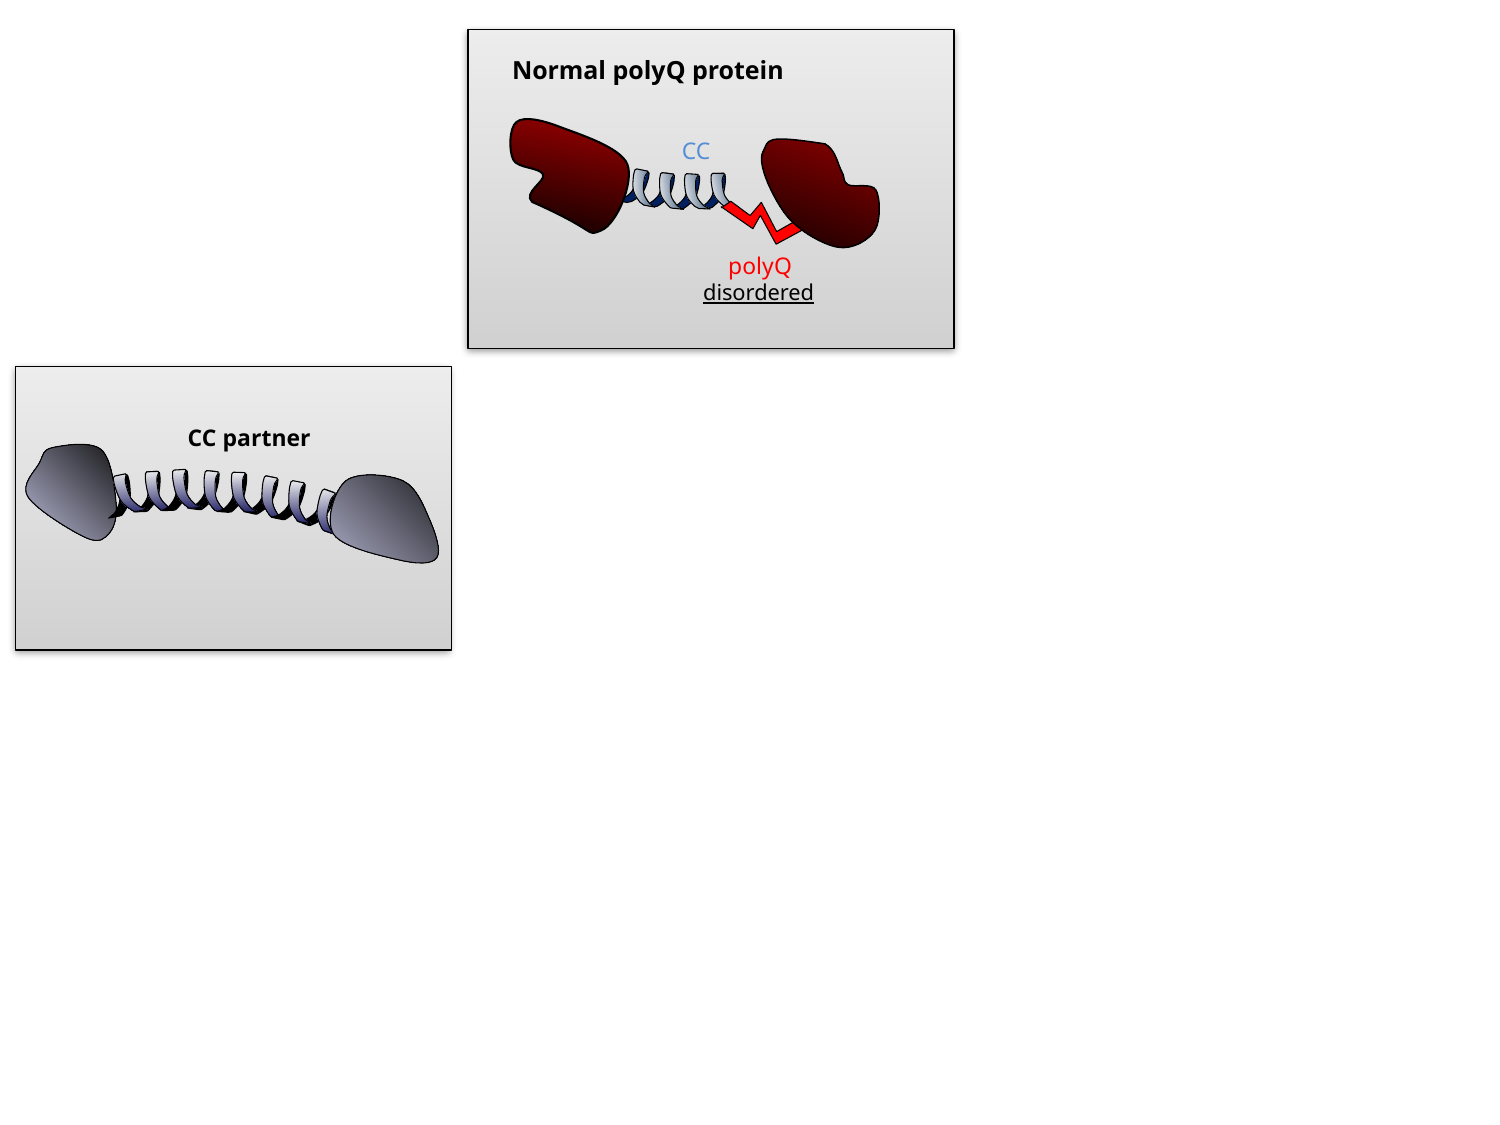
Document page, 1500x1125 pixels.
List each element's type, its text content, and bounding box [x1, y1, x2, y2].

text_box [510, 119, 629, 233]
text_box disordered [635, 270, 883, 312]
text_box polyQ [692, 244, 828, 270]
text_box Normal polyQ protein [497, 47, 800, 93]
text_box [653, 129, 705, 248]
text_box CC [628, 123, 764, 172]
text_box [468, 29, 955, 349]
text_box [15, 366, 452, 651]
text_box [720, 201, 802, 244]
text_box [763, 139, 880, 248]
